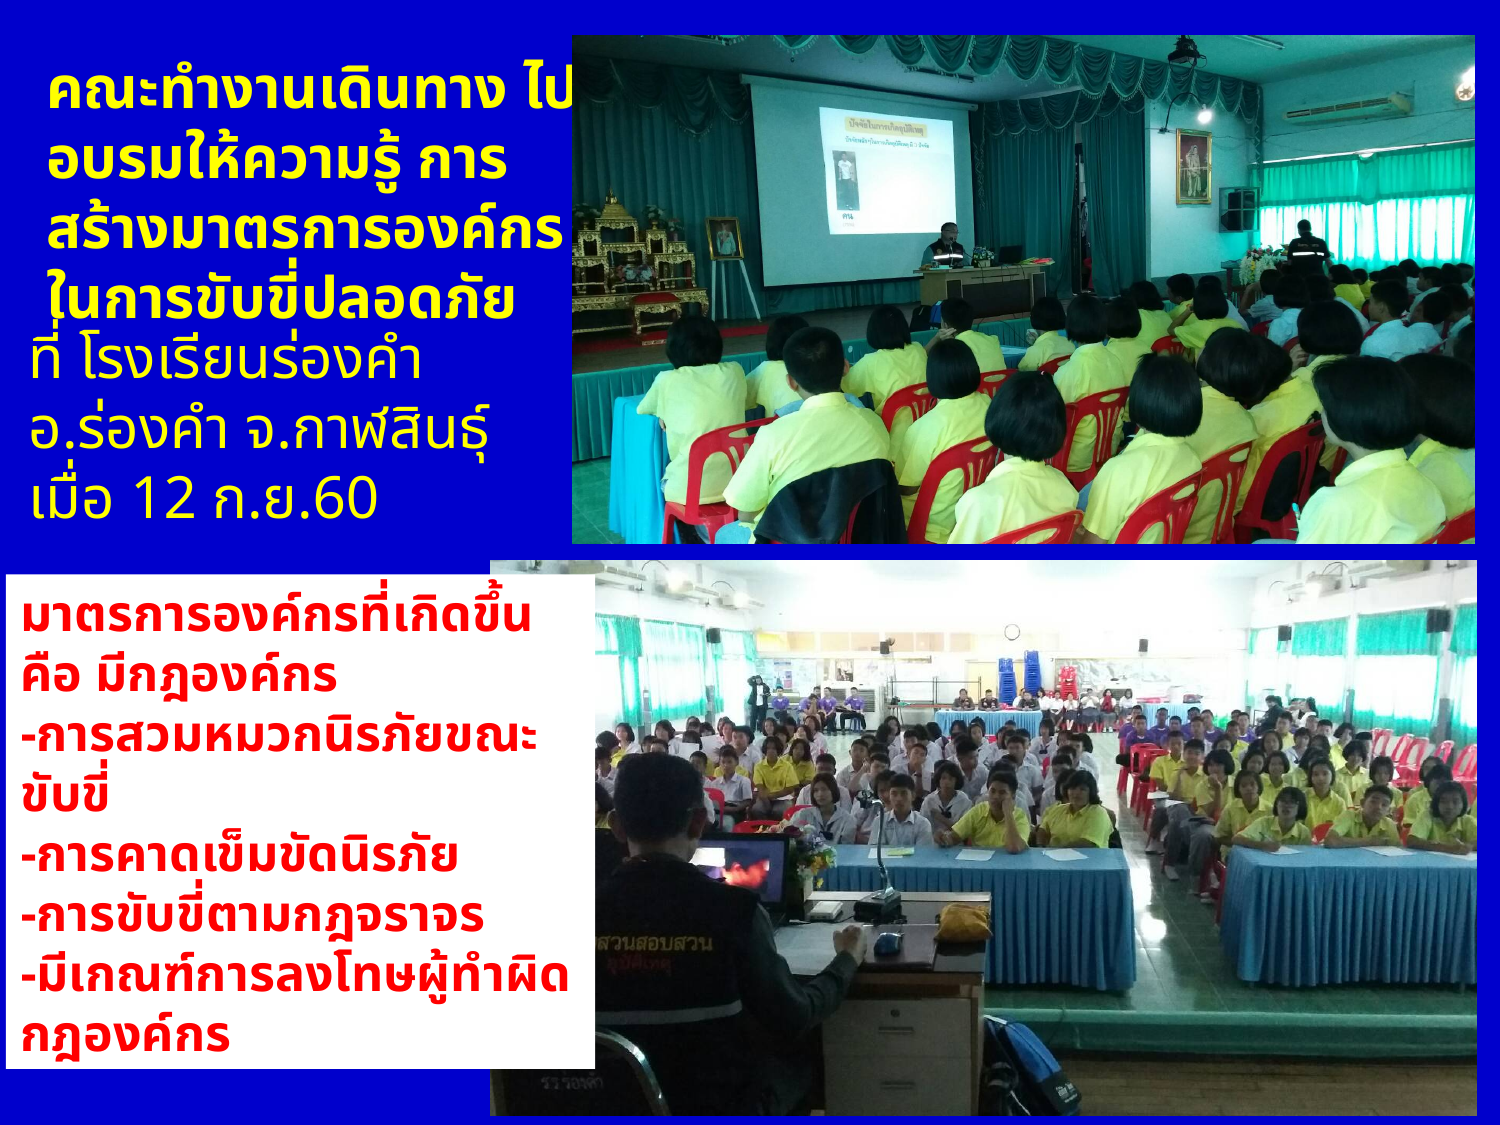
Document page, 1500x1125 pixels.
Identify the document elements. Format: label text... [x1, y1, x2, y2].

picture [489, 560, 1477, 1116]
text_box ที่ โรงเรียนร่องคำ อ.ร่องคำ จ.กาฬสินธุ์ เมื่อ 12 ก.ย.60 [13, 313, 567, 538]
picture [572, 35, 1475, 544]
text_box มาตรการองค์กรที่เกิดขึ้น คือ มีกฎองค์กร -การสวมหมวกนิรภัยขณะขับขี่ -การคาดเข็มขัดนิรภัย -การขับขี่ตามกฎจราจร -มีเกณฑ์การลงโทษผู้ทำผิดกฎองค์กร [5, 574, 484, 1069]
picture [653, 436, 660, 479]
text_box คณะทำงานเดินทาง ไปอบรมให้ความรู้ การสร้างมาตรการองค์กรในการขับขี่ปลอดภัย [31, 42, 567, 313]
